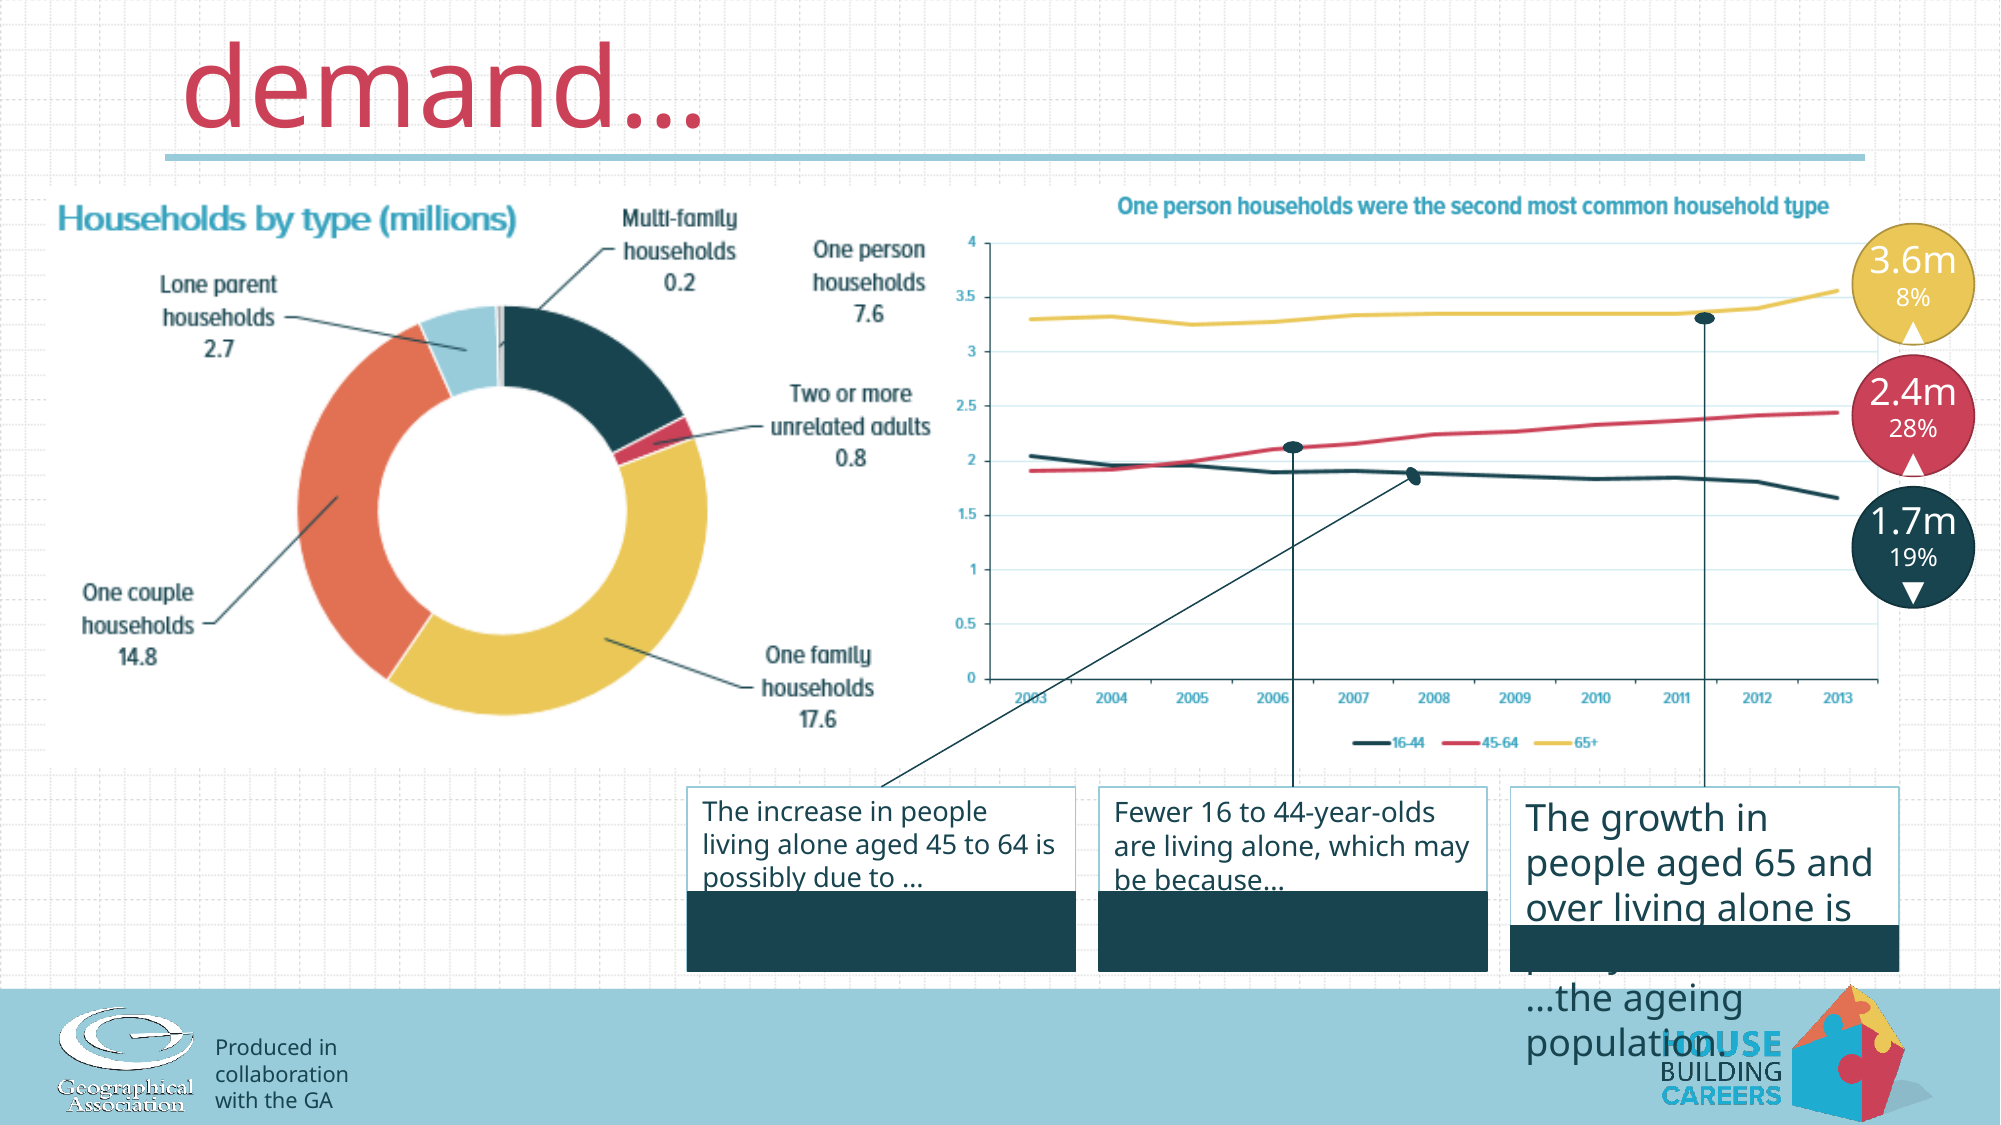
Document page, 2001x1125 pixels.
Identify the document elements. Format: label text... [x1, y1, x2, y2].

title The drivers of household demand… [164, 9, 1866, 158]
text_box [881, 475, 1414, 787]
text_box The increase in people living alone aged 45 to 64 is possibly due to … …a rise in divorced people and a fall in married people. [686, 786, 1076, 972]
text_box [1899, 354, 1940, 360]
text_box 2.4m 28% ▲ [1899, 360, 1975, 482]
text_box [1899, 485, 1933, 489]
picture [57, 1006, 194, 1112]
text_box [687, 892, 1076, 971]
text_box 3.6m 8% ▲ [1899, 228, 1975, 350]
text_box [1098, 892, 1488, 971]
text_box The growth in people aged 65 and over living alone is partly due to… …the ageing population. [1510, 786, 1900, 972]
text_box Fewer 16 to 44-year-olds are living alone, which may be because… …it has become less affordable. [1098, 786, 1488, 892]
text_box [1899, 222, 1939, 228]
picture [0, 0, 2001, 1125]
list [950, 185, 1899, 767]
text_box [1510, 926, 1899, 971]
text_box 1.7m 19% ▼ [1899, 489, 1975, 611]
